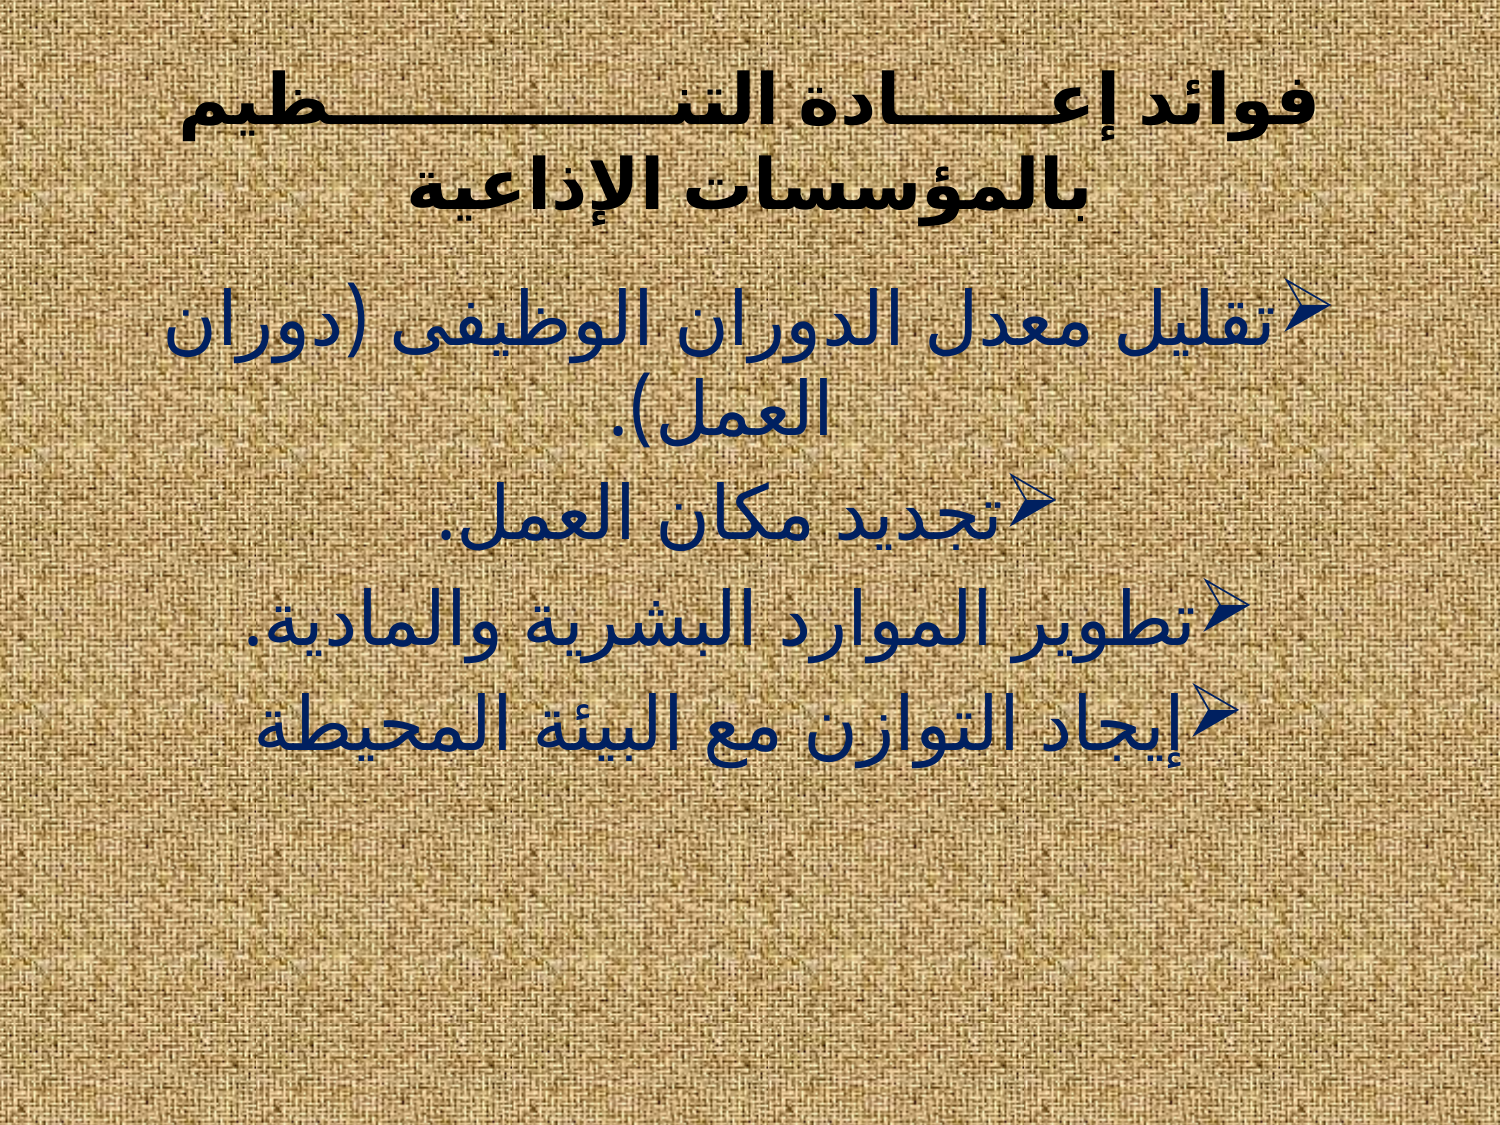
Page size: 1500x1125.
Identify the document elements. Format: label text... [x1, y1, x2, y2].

title فوائد إعــــــادة التنــــــــــــــظيم بالمؤسسات الإذاعية [75, 45, 1425, 233]
list تقليل معدل الدوران الوظيفى (دوران العمل). تجديد مكان العمل. تطوير الموارد البشرية والمادية. إيجاد التوازن مع البيئة المحيطة [75, 262, 1425, 1005]
picture [0, 0, 1500, 1125]
